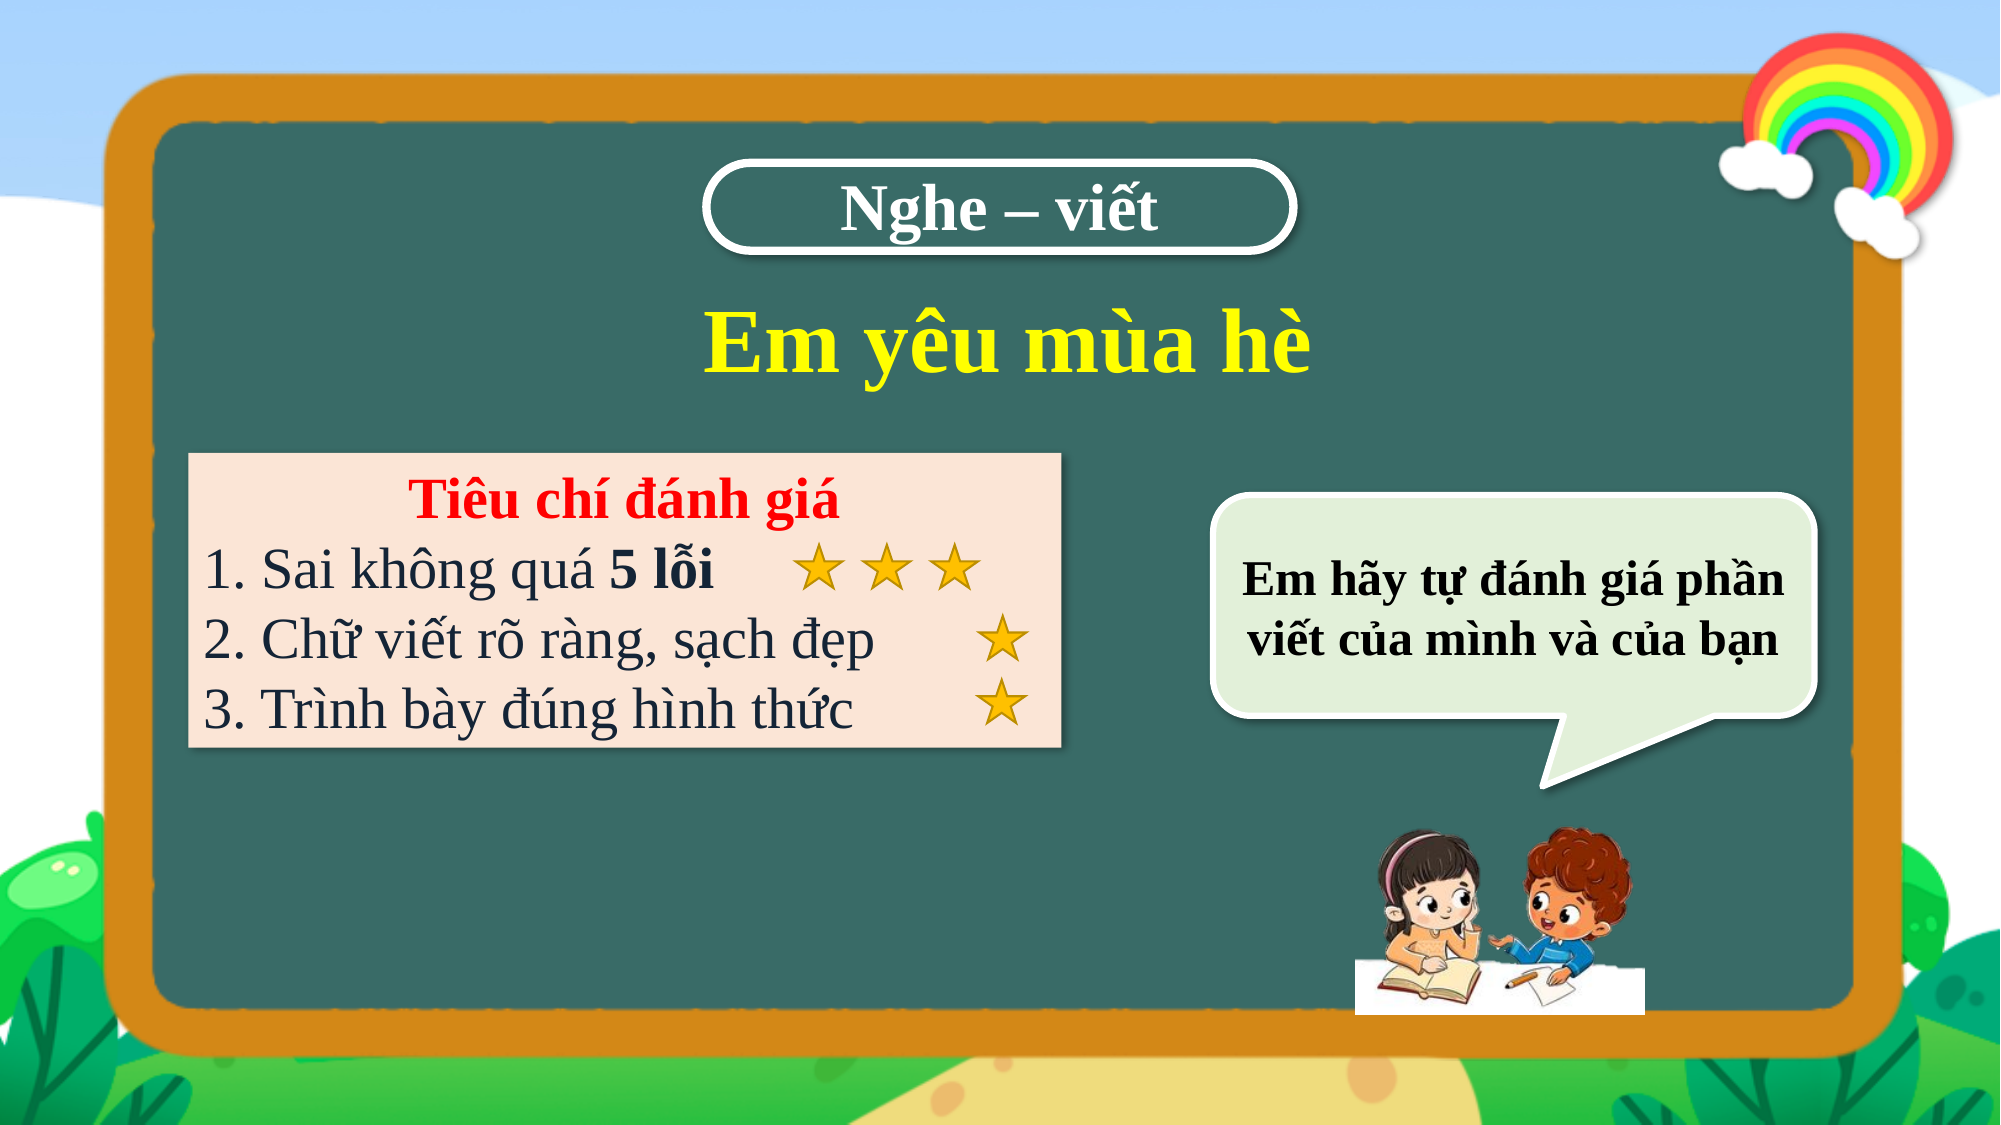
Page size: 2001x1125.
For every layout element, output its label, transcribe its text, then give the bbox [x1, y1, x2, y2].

text_box Em hãy tự đánh giá phần viết của mình và của bạn [1213, 495, 1815, 787]
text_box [188, 452, 1062, 751]
picture [0, 0, 2001, 1125]
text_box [685, 156, 1331, 400]
